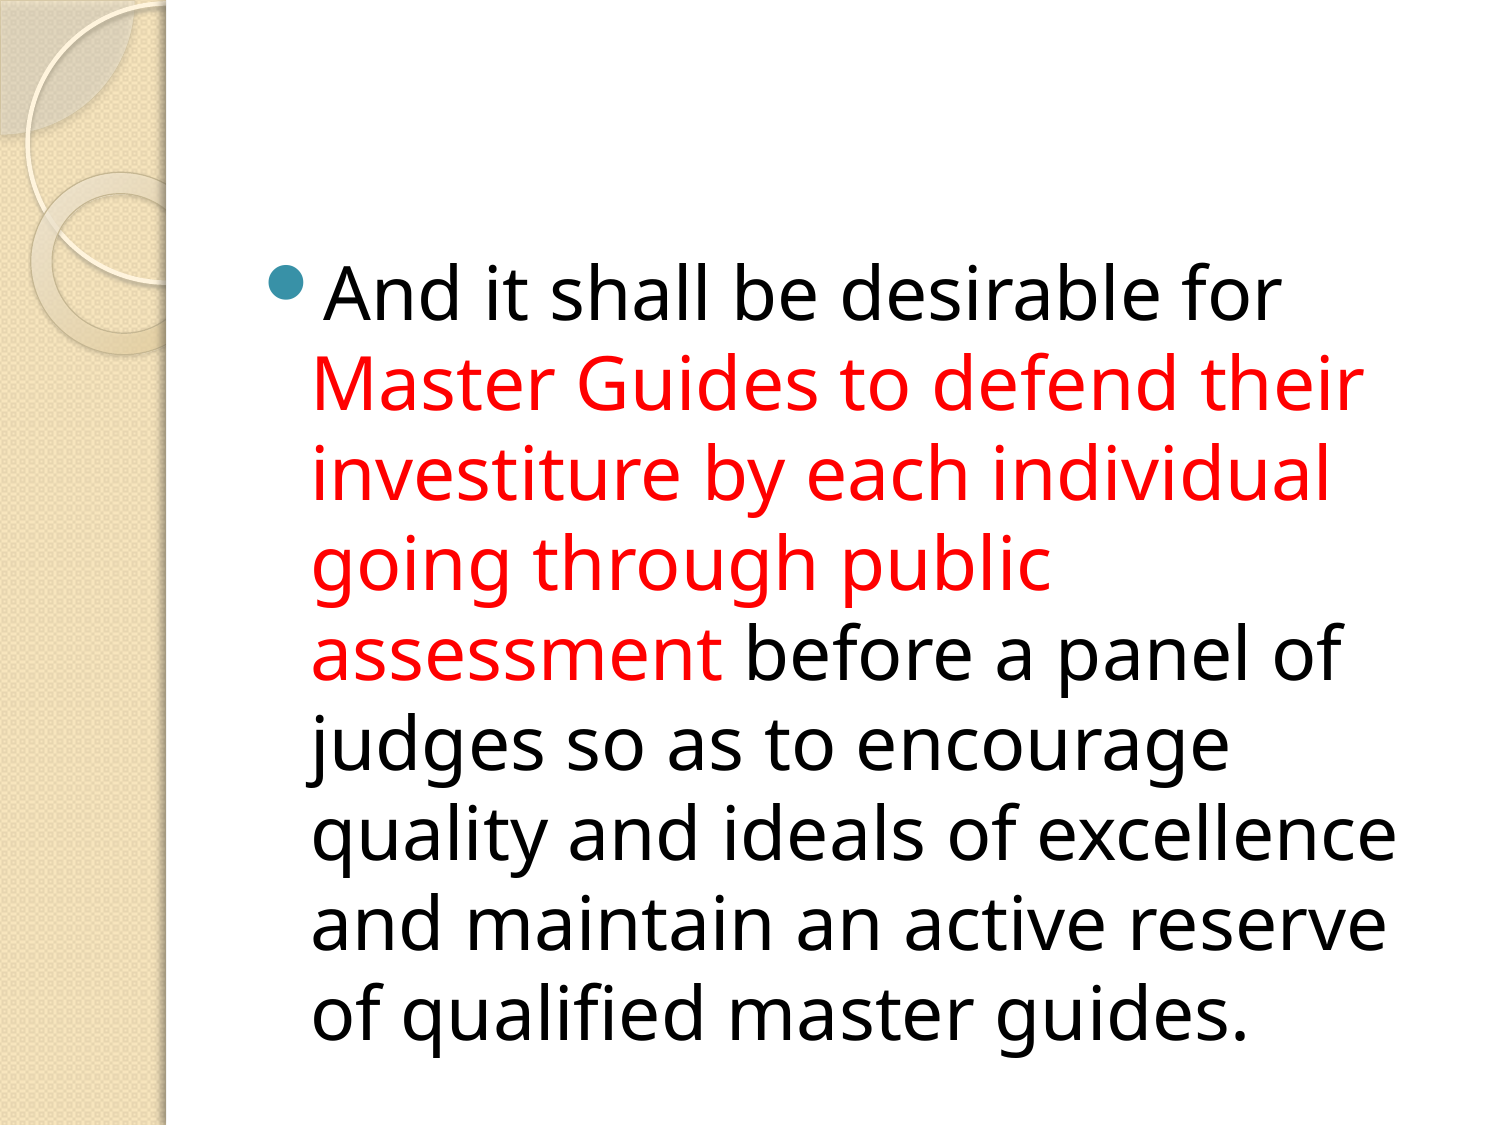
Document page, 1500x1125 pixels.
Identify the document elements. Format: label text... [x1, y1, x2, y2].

list And it shall be desirable for Master Guides to defend their investiture by each individual going through public assessment before a panel of judges so as to encourage quality and ideals of excellence and maintain an active reserve of qualified master guides. [235, 237, 1466, 1025]
